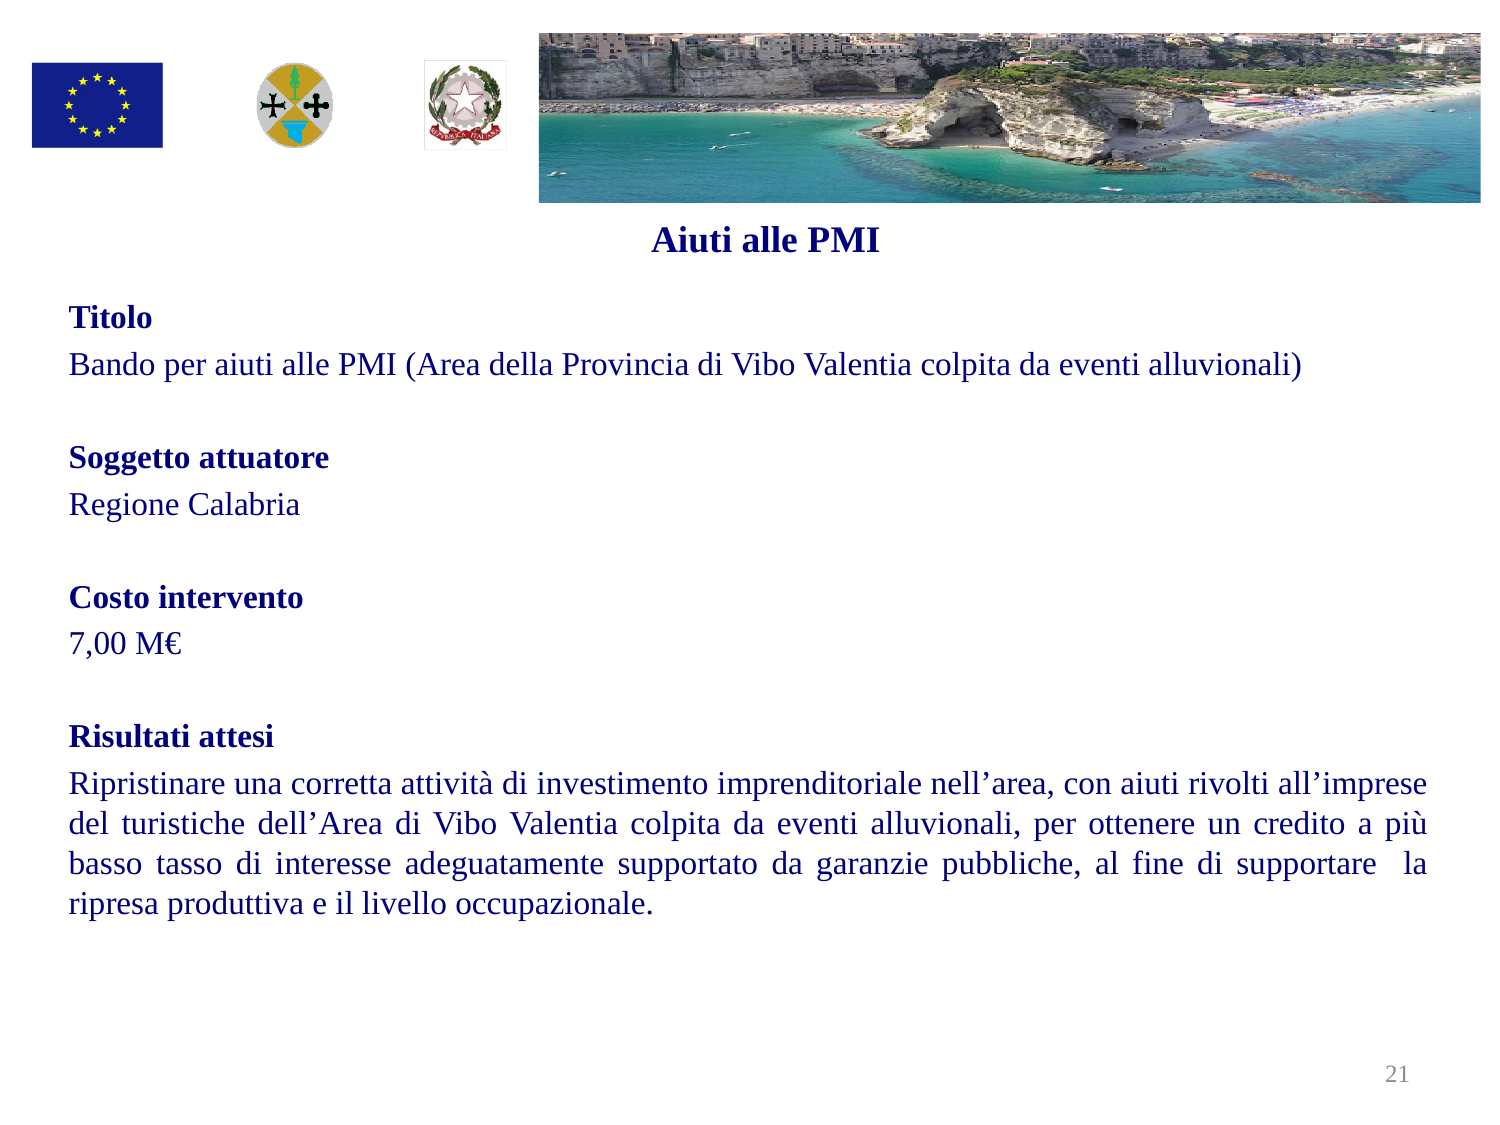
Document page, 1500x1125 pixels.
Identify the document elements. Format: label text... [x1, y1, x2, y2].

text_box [29, 33, 1481, 203]
slide_number 21 [1074, 1042, 1425, 1103]
text_box Aiuti alle PMI [82, 210, 1450, 330]
text_box Titolo Bando per aiuti alle PMI (Area della Provincia di Vibo Valentia colpita da eventi alluvionali) Soggetto attuatore Regione Calabria Costo intervento 7,00 M€ Risultati attesi Ripristinare una corretta attività di investimento imprenditoriale nell’area, con aiuti rivolti all’imprese del turistiche dell’Area di Vibo Valentia colpita da eventi alluvionali, per ottenere un credito a più basso tasso di interesse adeguatamente supportato da garanzie pubbliche, al fine di supportare la ripresa produttiva e il livello occupazionale. [53, 287, 1446, 1047]
